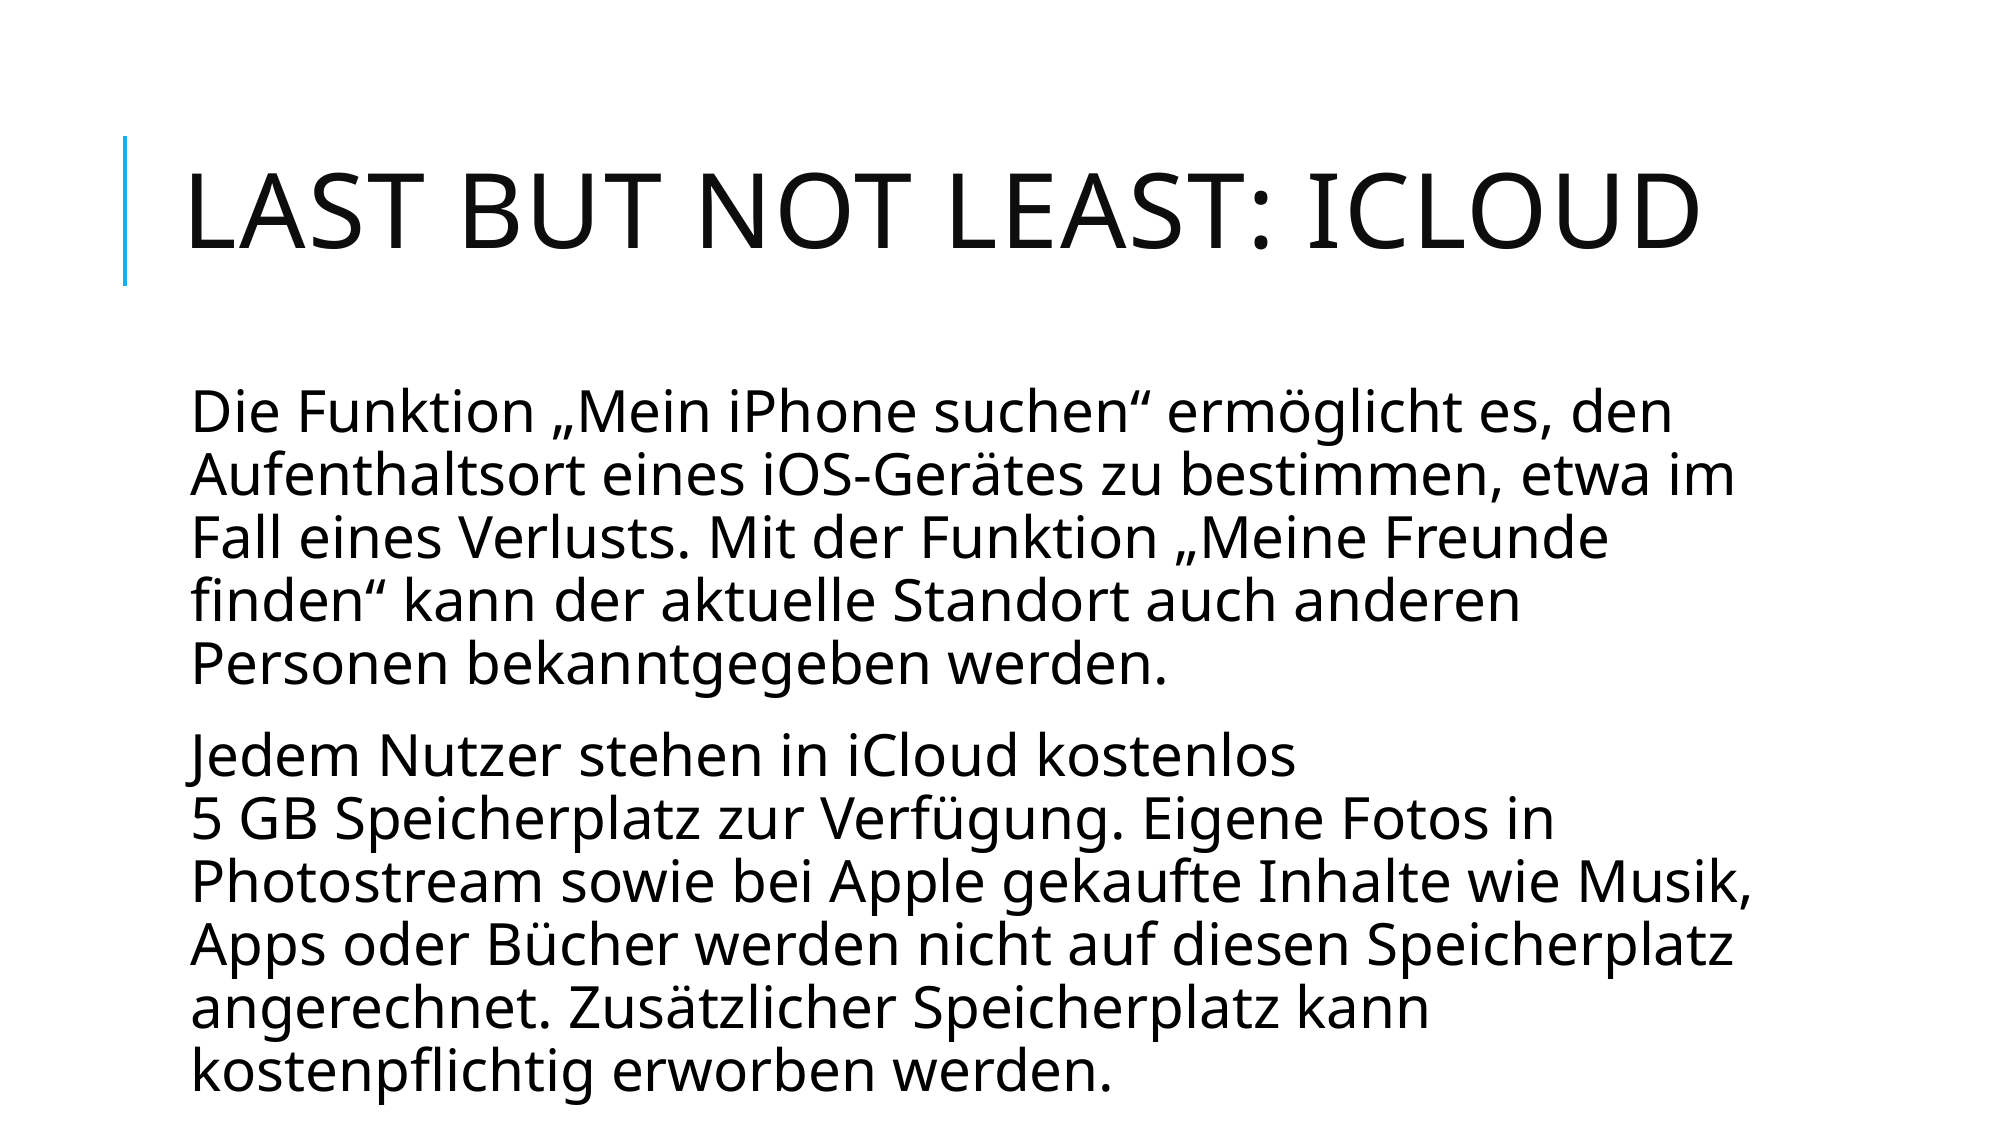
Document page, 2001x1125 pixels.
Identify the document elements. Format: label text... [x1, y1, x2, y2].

title Last but not Least: iCloud [168, 96, 1763, 342]
list Die Funktion „Mein iPhone suchen“ ermöglicht es, den Aufenthaltsort eines iOS-Gerätes zu bestimmen, etwa im Fall eines Verlusts. Mit der Funktion „Meine Freunde finden“ kann der aktuelle Standort auch anderen Personen bekanntgegeben werden. Jedem Nutzer stehen in iCloud kostenlos 5 GB Speicherplatz zur Verfügung. Eigene Fotos in Photostream sowie bei Apple gekaufte Inhalte wie Musik, Apps oder Bücher werden nicht auf diesen Speicherplatz angerechnet. Zusätzlicher Speicherplatz kann kostenpflichtig erworben werden. [168, 375, 1763, 1035]
